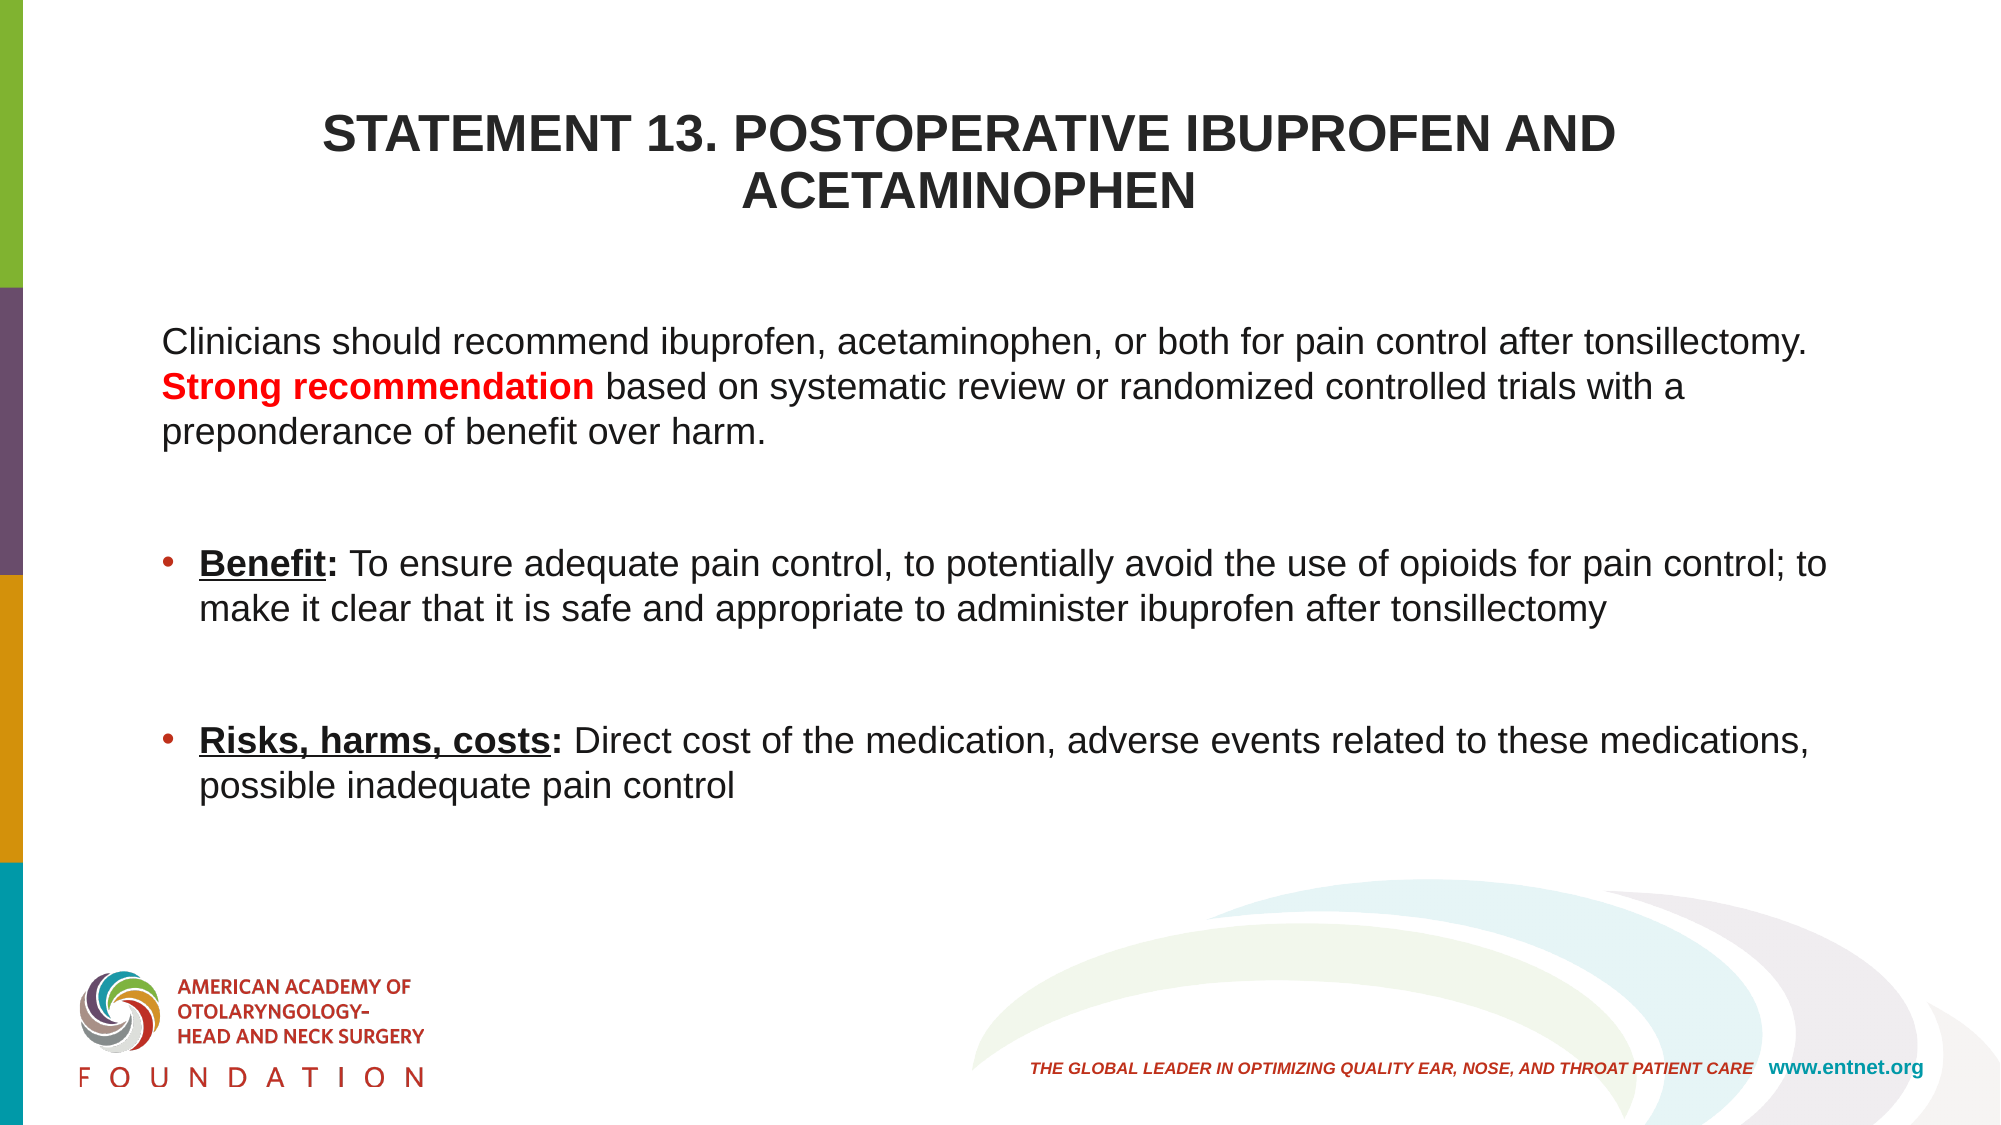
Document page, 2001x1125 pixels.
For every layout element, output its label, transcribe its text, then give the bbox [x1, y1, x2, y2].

picture [965, 780, 2001, 1125]
title STATEMENT 13. POSTOPERATIVE IBUPROFEN AND ACETAMINOPHEN [107, 74, 1833, 253]
list Clinicians should recommend ibuprofen, acetaminophen, or both for pain control after tonsillectomy. Strong recommendation based on systematic review or randomized controlled trials with a preponderance of benefit over harm. Benefit: To ensure adequate pain control, to potentially avoid the use of opioids for pain control; to make it clear that it is safe and appropriate to administer ibuprofen after tonsillectomy Risks, harms, costs: Direct cost of the medication, adverse events related to these medications, possible inadequate pain control [146, 309, 1872, 843]
